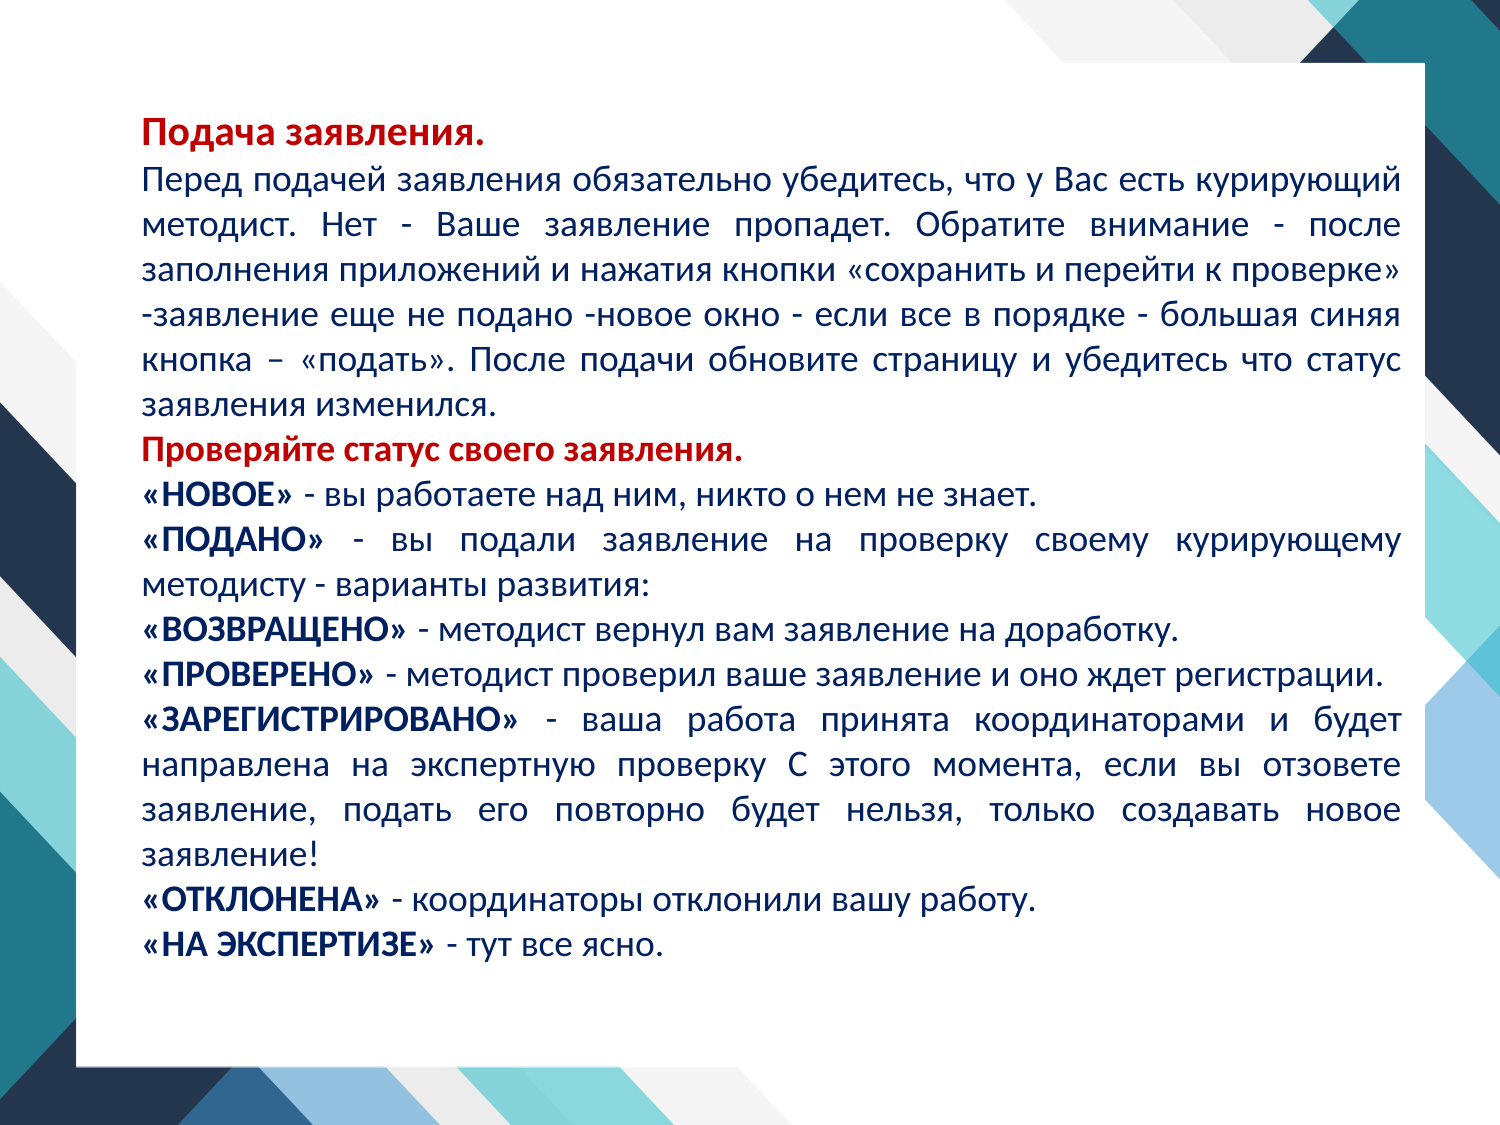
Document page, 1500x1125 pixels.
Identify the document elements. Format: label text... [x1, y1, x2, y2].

text_box Подача заявления. Перед подачей заявления обязательно убедитесь, что у Вас есть курирующий методист. Нет - Ваше заявление пропадет. Обратите внимание - после заполнения приложений и нажатия кнопки «сохранить и перейти к проверке» -заявление еще не подано -новое окно - если все в порядке - большая синяя кнопка – «подать». После подачи обновите страницу и убедитесь что статус заявления изменился. Проверяйте статус своего заявления. «НОВОЕ» - вы работаете над ним, никто о нем не знает. «ПОДАНО» - вы подали заявление на проверку своему курирующему методисту - варианты развития: «ВОЗВРАЩЕНО» - методист вернул вам заявление на доработку. «ПРОВЕРЕНО» - методист проверил ваше заявление и оно ждет регистрации. «ЗАРЕГИСТРИРОВАНО» - ваша работа принята координаторами и будет направлена на экспертную проверку С этого момента, если вы отзовете заявление, подать его повторно будет нельзя, только создавать новое заявление! «ОТКЛОНЕНА» - координаторы отклонили вашу работу. «НА ЭКСПЕРТИЗЕ» - тут все ясно. [126, 96, 1418, 971]
picture [0, 0, 1500, 1125]
